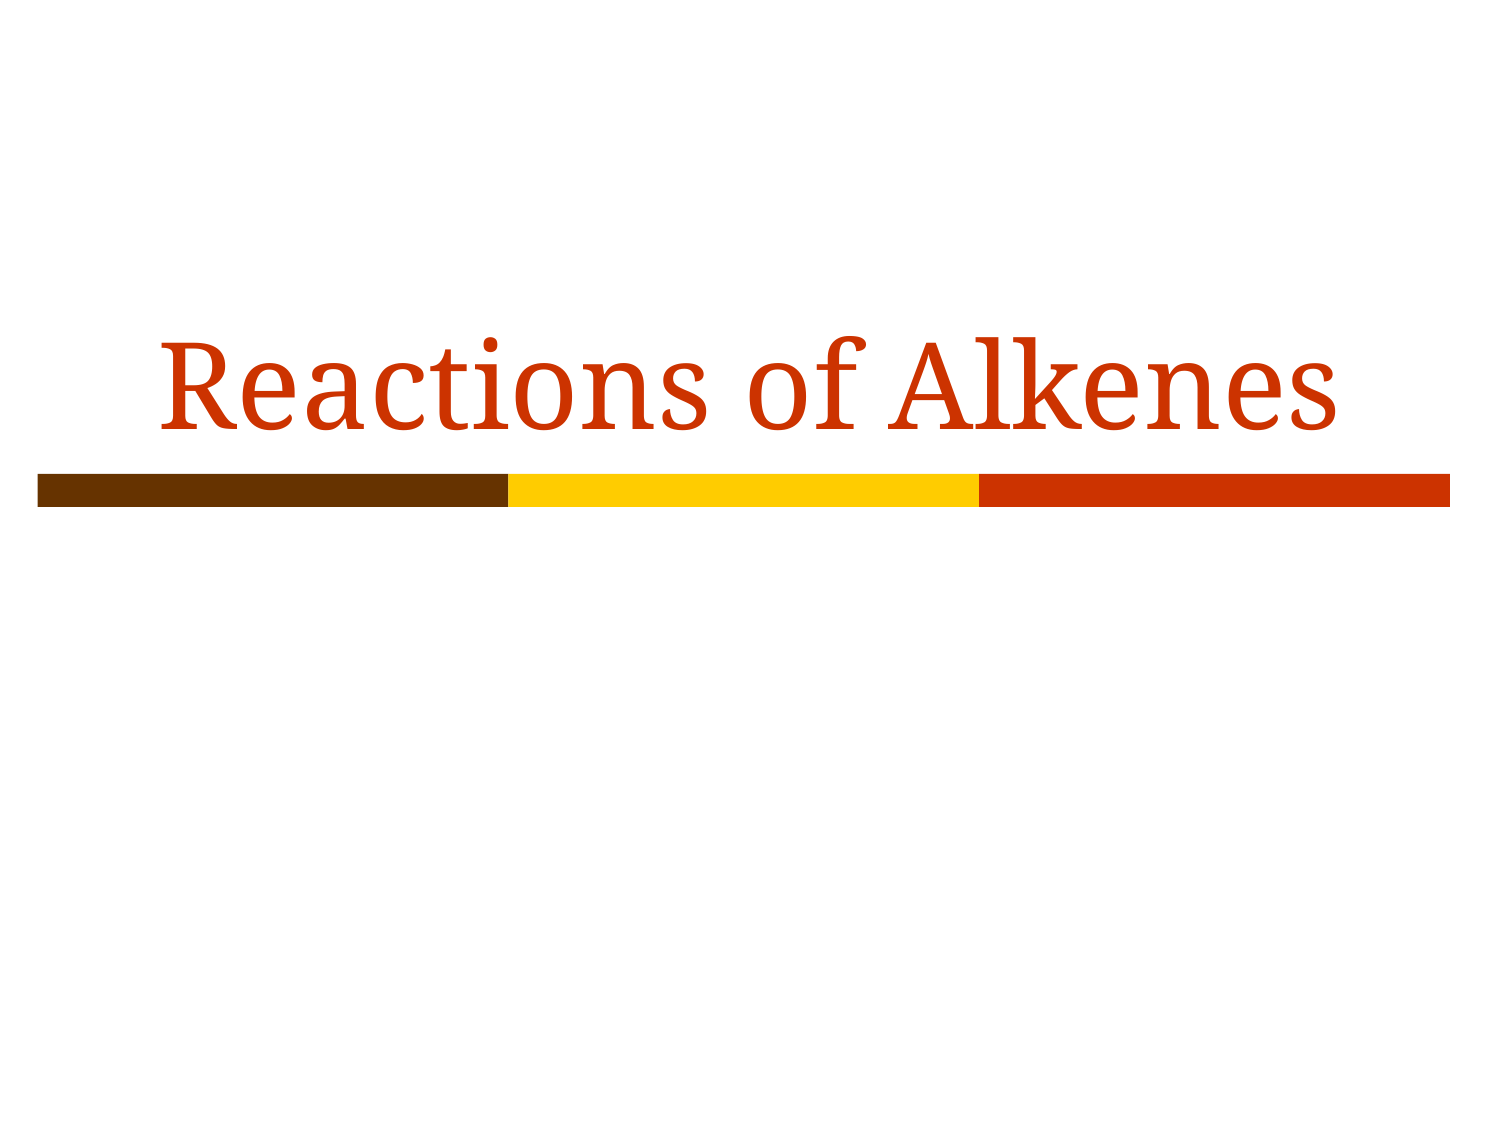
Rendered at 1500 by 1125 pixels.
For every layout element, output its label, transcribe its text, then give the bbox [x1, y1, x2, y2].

title Reactions of Alkenes [112, 112, 1388, 462]
